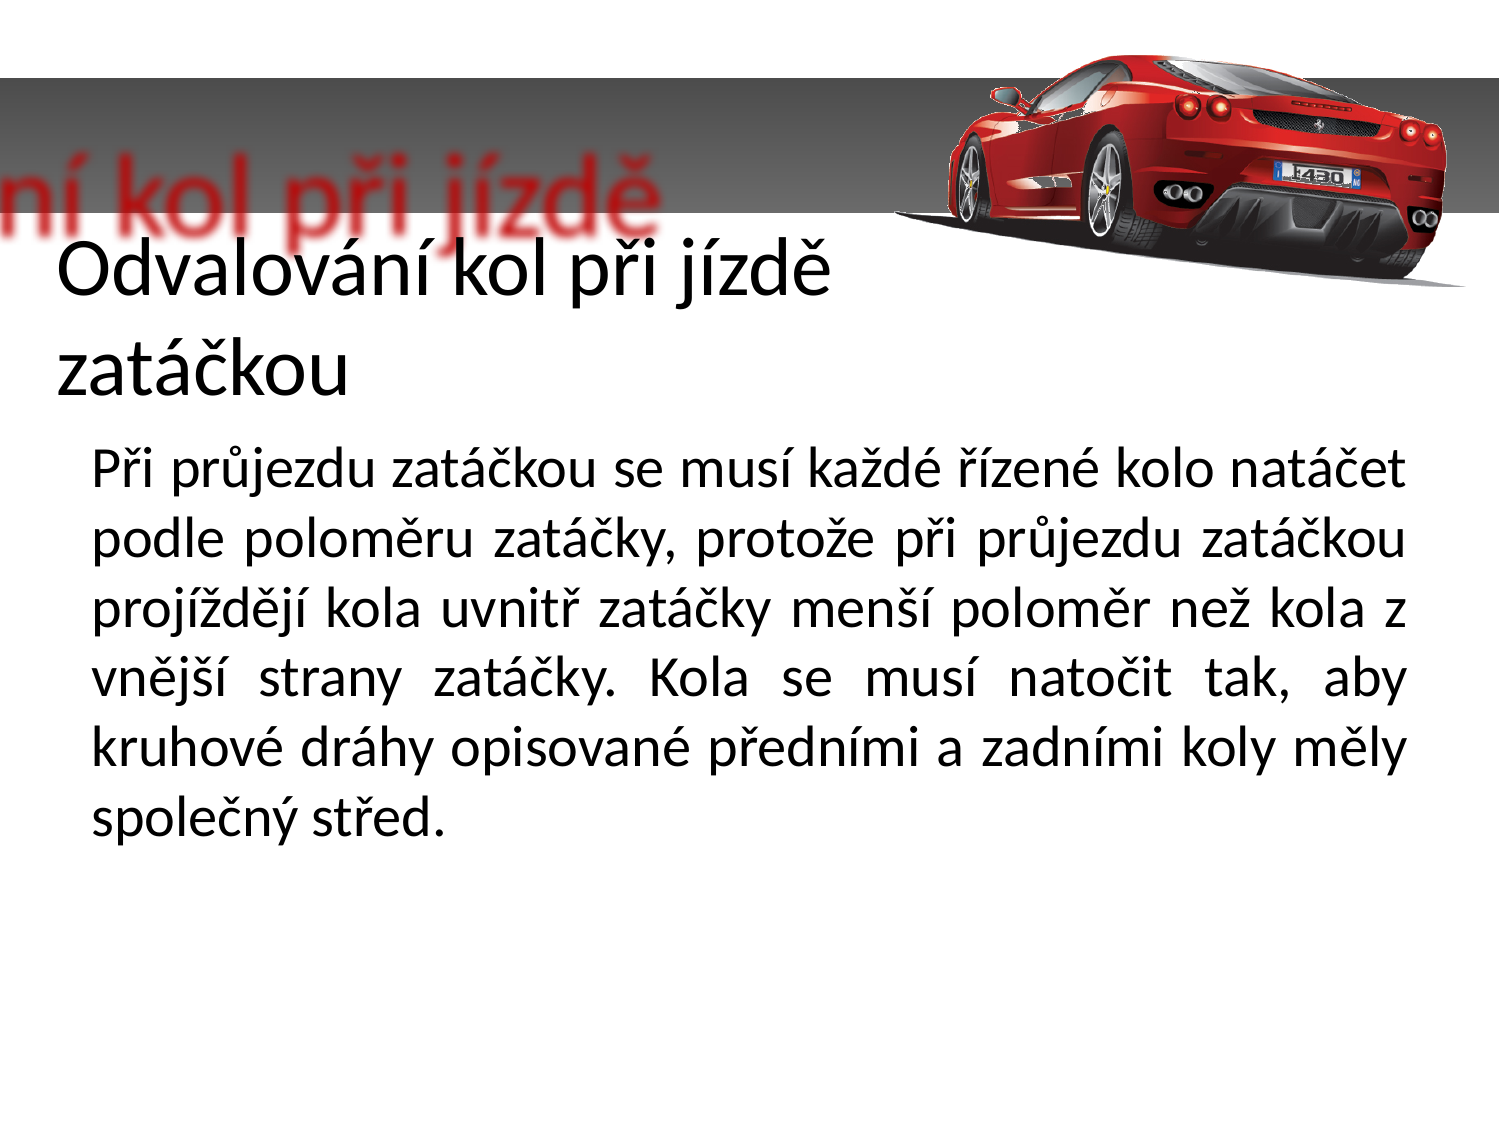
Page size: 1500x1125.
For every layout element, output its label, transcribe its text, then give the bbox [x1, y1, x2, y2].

picture [884, 42, 1483, 291]
list Při průjezdu zatáčkou se musí každé řízené kolo natáčet podle poloměru zatáčky, protože při průjezdu zatáčkou projíždějí kola uvnitř zatáčky menší poloměr než kola z vnější strany zatáčky. Kola se musí natočit tak, aby kruhové dráhy opisované předními a zadními koly měly společný střed. [76, 421, 1424, 1005]
text_box Odvalování kol při jízdě zatáčkou [41, 204, 1140, 420]
